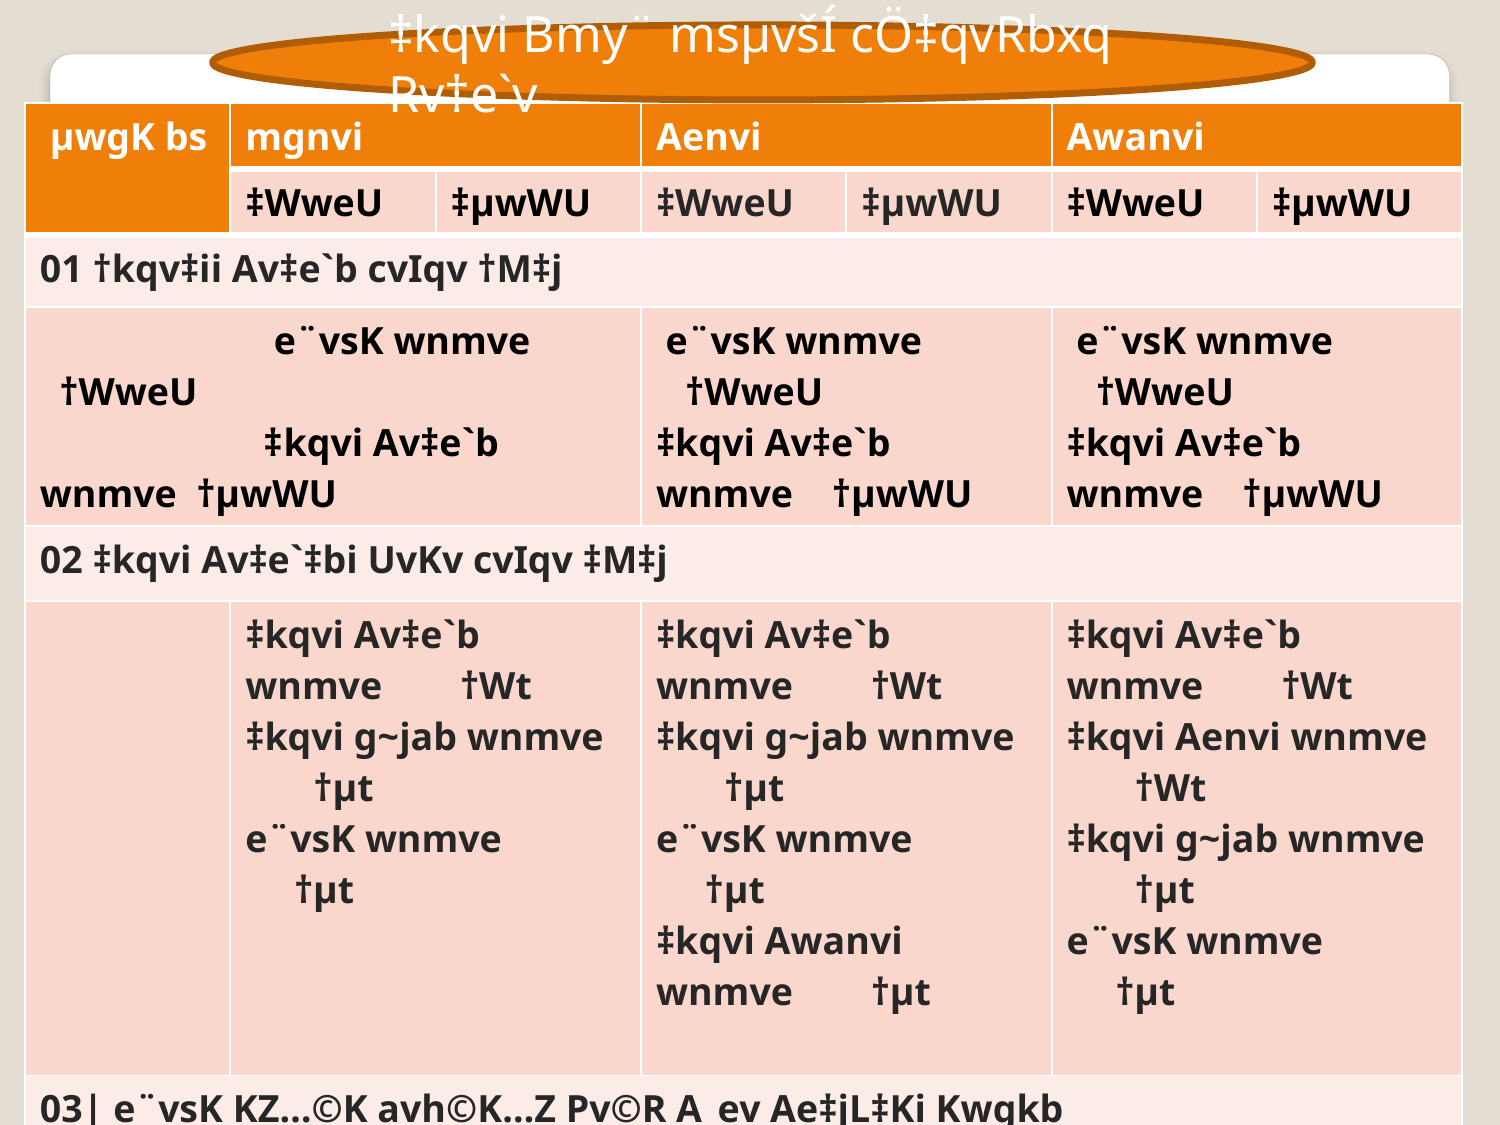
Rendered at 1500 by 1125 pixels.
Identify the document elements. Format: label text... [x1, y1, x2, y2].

table_cell ‡µwWU [847, 172, 1051, 232]
table_cell ‡kqvi Av‡e`b wnmve †Wt ‡kqvi g~jab wnmve †µt e¨vsK wnmve †µt ‡kqvi Awanvi wnmve †µt [642, 602, 1051, 1075]
table_cell 03| e¨vsK KZ…©K avh©K…Z Pv©R A_ev Ae‡jL‡Ki Kwgkb [26, 1076, 1461, 1125]
table_cell ‡WweU [642, 172, 845, 232]
table_cell ‡µwWU [1258, 172, 1461, 232]
table_header µwgK bs [26, 104, 229, 232]
table_cell ‡WweU [1053, 172, 1256, 232]
table_cell e¨vsK wnmve †WweU ‡kqvi Av‡e`b wnmve †µwWU [642, 308, 1051, 525]
table_cell ‡WweU [231, 172, 435, 232]
table_cell e¨vsK wnmve †WweU ‡kqvi Av‡e`b wnmve †µwWU [26, 308, 640, 525]
table_cell 02 ‡kqvi Av‡e`‡bi UvKv cvIqv ‡M‡j [26, 527, 1461, 600]
table_cell ‡kqvi Av‡e`b wnmve †Wt ‡kqvi Aenvi wnmve †Wt ‡kqvi g~jab wnmve †µt e¨vsK wnmve †µt [1053, 602, 1461, 1075]
table_cell [26, 602, 229, 1075]
table_cell ‡kqvi Av‡e`b wnmve †Wt ‡kqvi g~jab wnmve †µt e¨vsK wnmve †µt [231, 602, 640, 1075]
text_box ‡kqvi Bmy¨ msµvšÍ cÖ‡qvRbxq Rv‡e`v [209, 21, 1316, 104]
table_cell ‡µwWU [437, 172, 640, 232]
table_cell 01 †kqv‡ii Av‡e`b cvIqv †M‡j [26, 238, 1461, 306]
table_header Awanvi [1053, 104, 1461, 166]
table_header mgnvi [231, 104, 640, 166]
table_cell e¨vsK wnmve †WweU ‡kqvi Av‡e`b wnmve †µwWU [1053, 308, 1461, 525]
table_header Aenvi [642, 104, 1051, 166]
